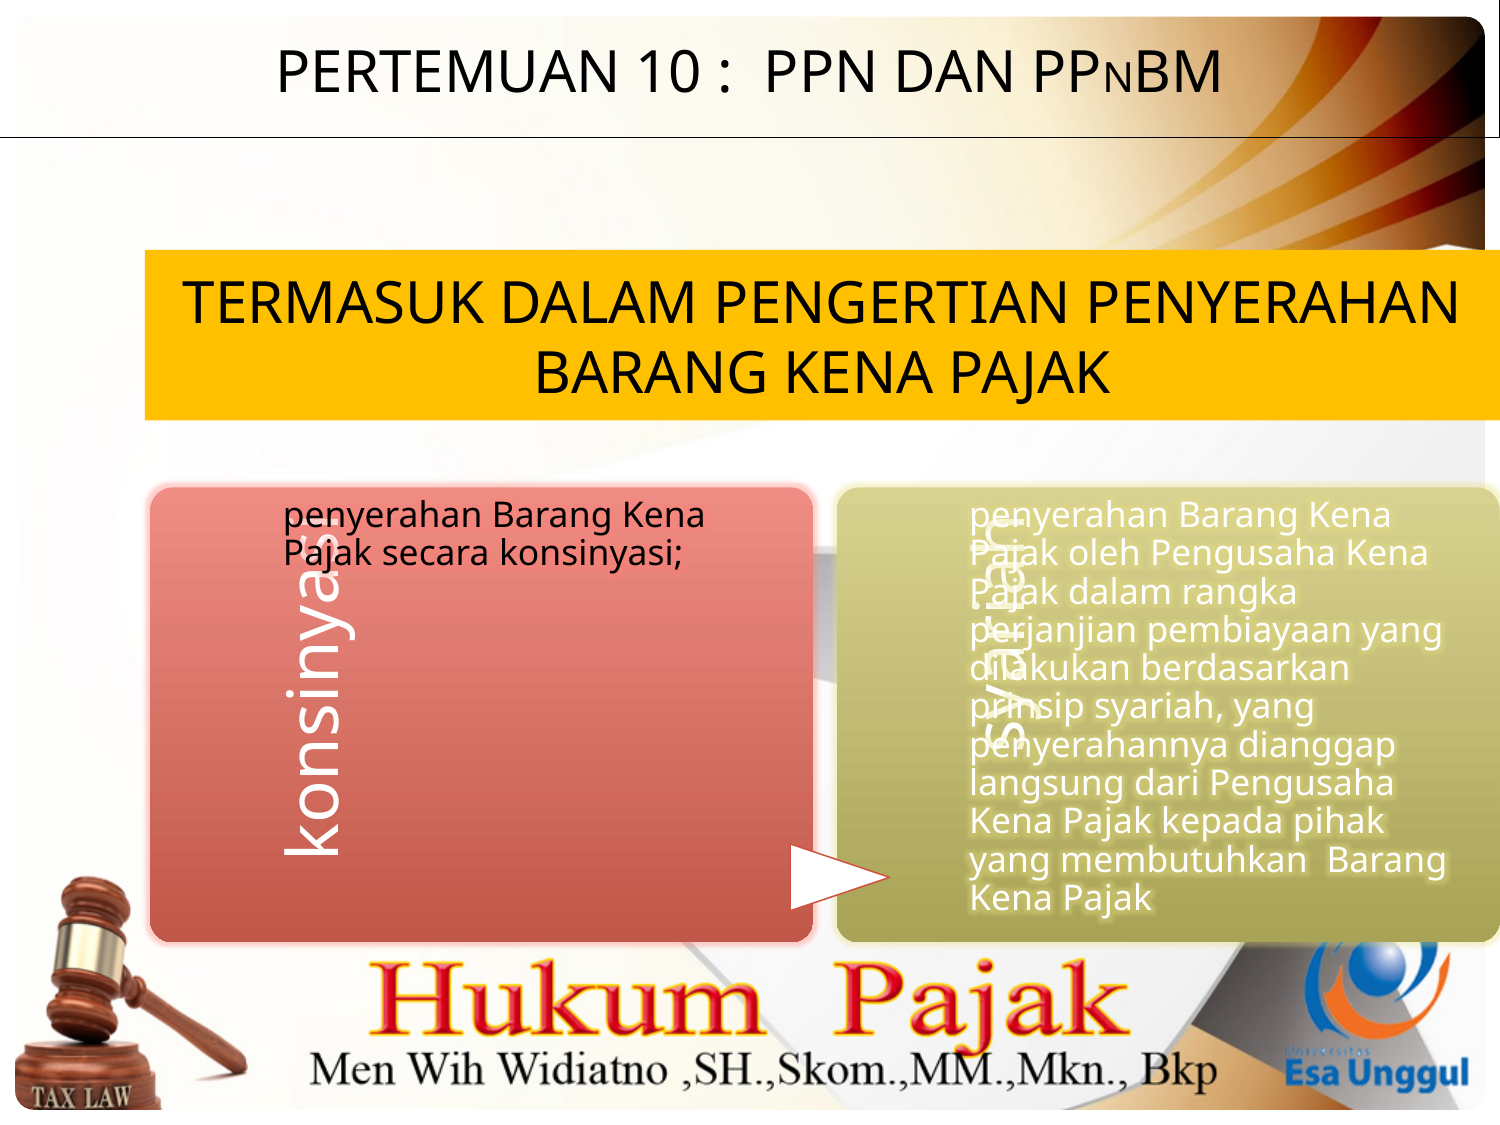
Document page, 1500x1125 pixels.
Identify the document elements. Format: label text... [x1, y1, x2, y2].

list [149, 487, 1500, 943]
title termasuk dalam pengertian penyerahan Barang Kena Pajak [144, 249, 1500, 421]
text_box PERTEMUAN 10 : PPN dan PPnBM [0, 0, 1500, 138]
picture [15, 138, 1485, 1110]
